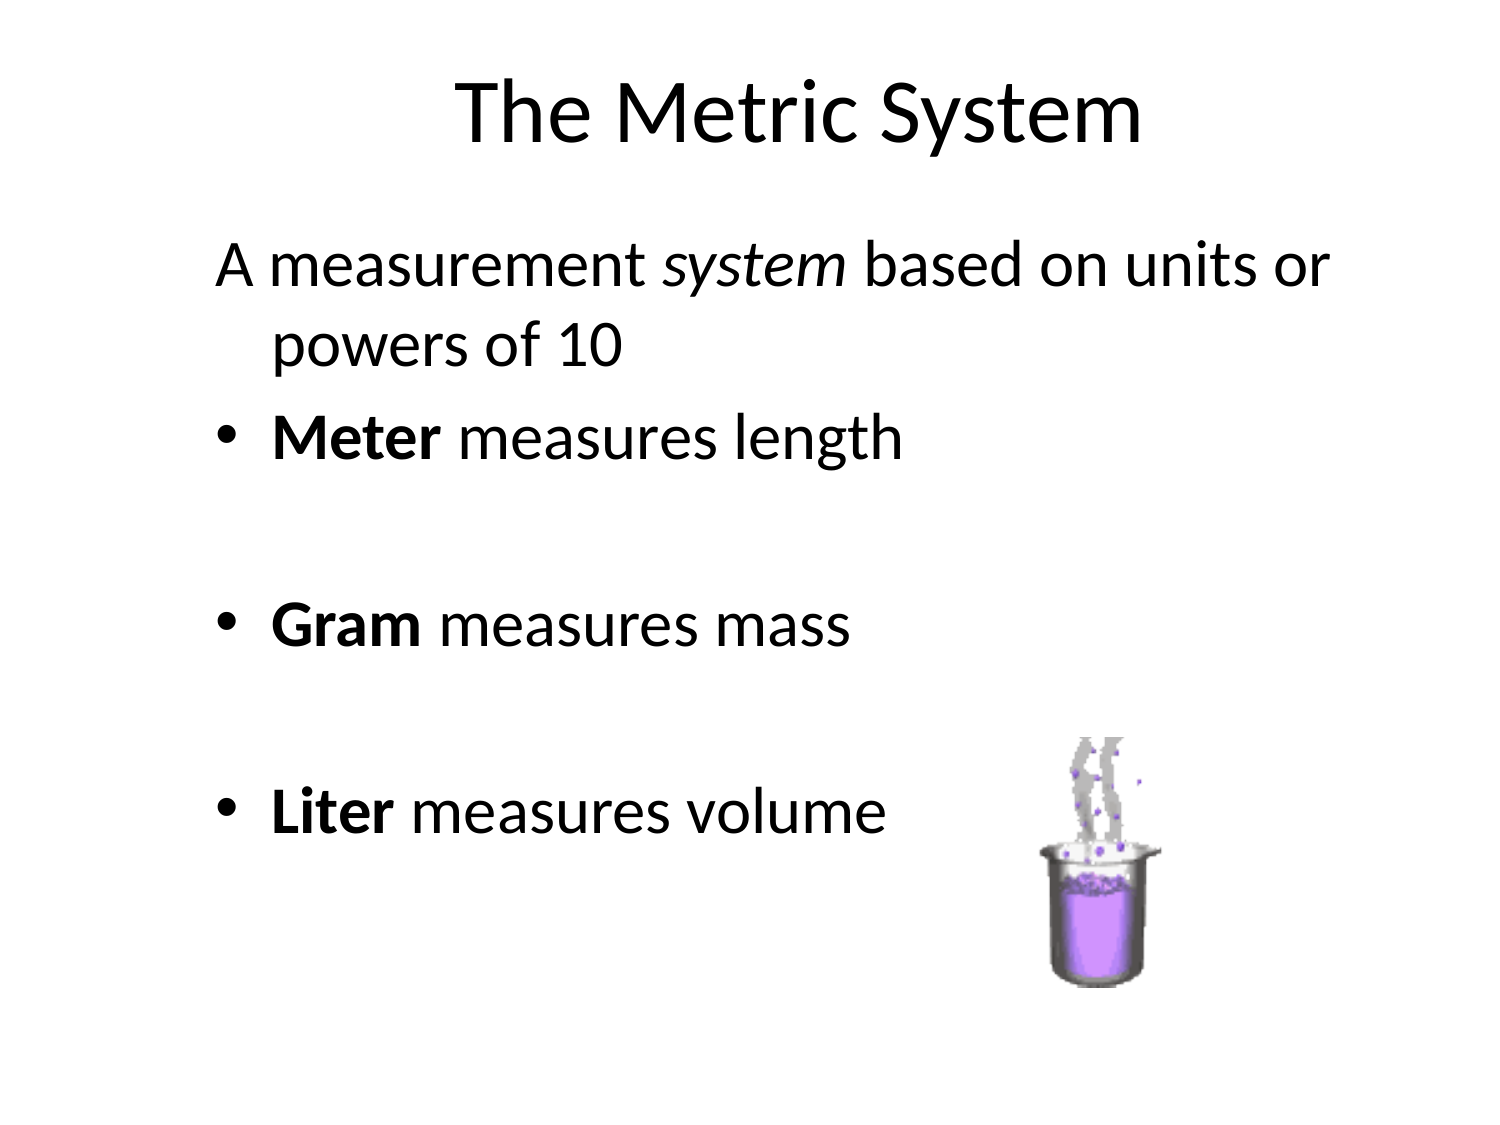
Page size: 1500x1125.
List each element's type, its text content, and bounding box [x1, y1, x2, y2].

picture [974, 317, 1312, 988]
title The Metric System [212, 24, 1388, 188]
list A measurement system based on units or powers of 10 Meter measures length Gram measures mass Liter measures volume [200, 212, 1375, 938]
